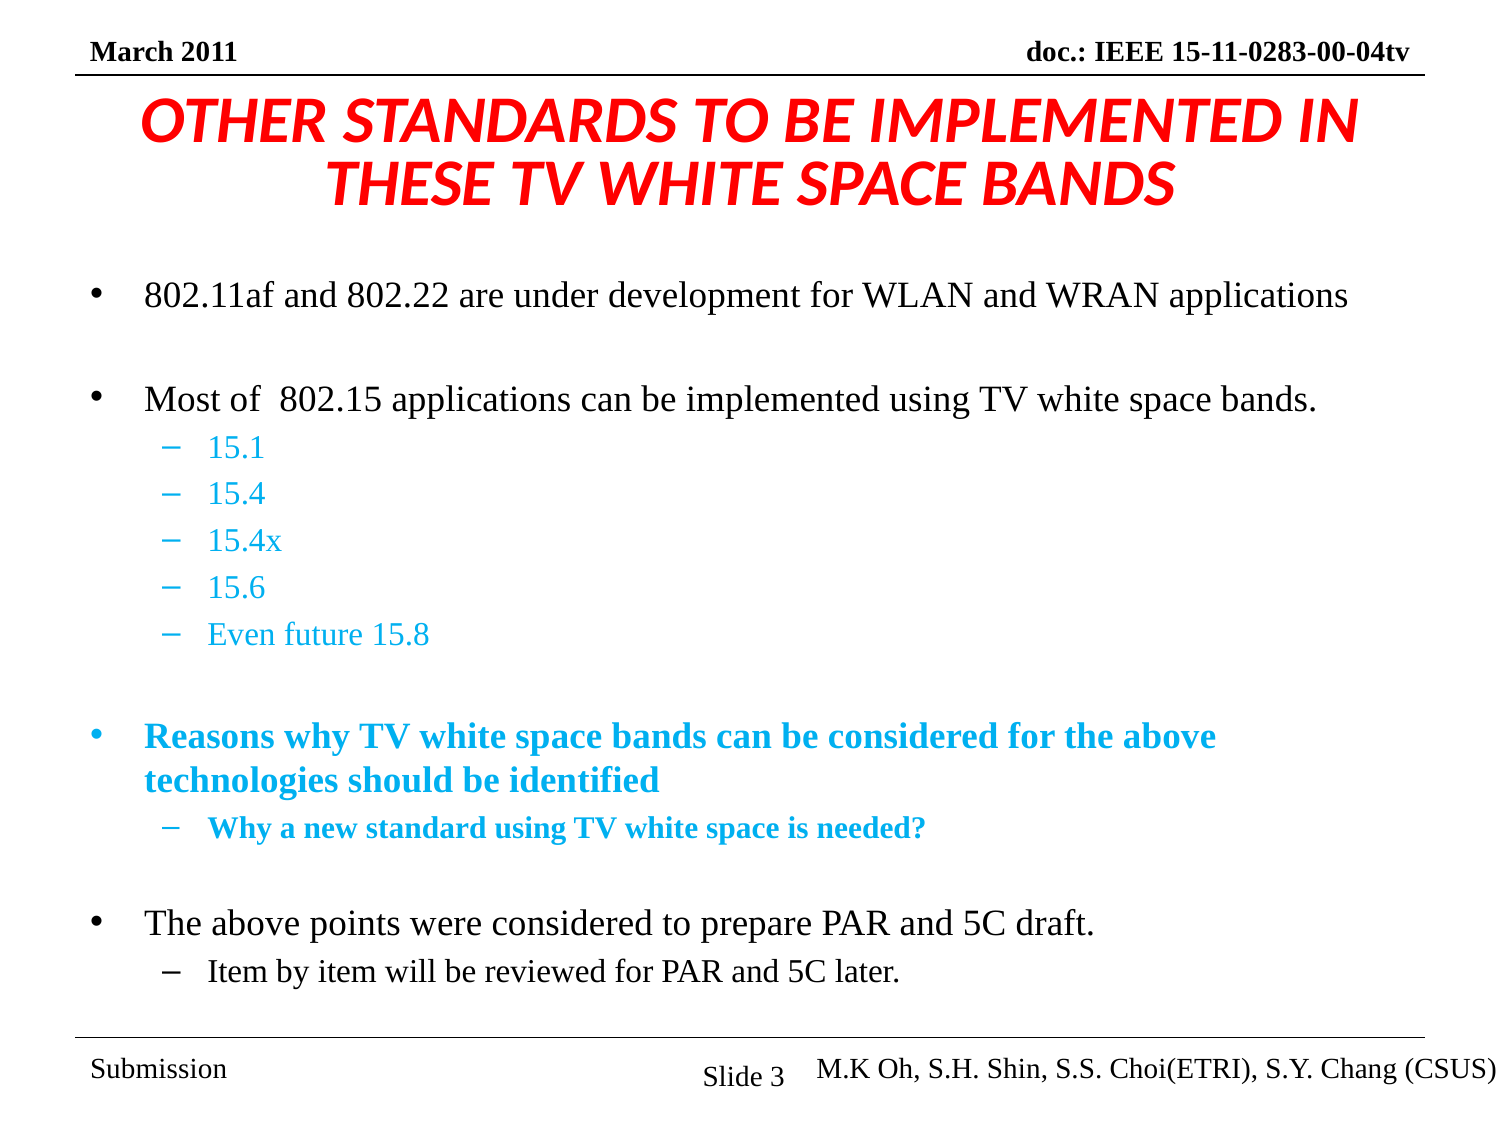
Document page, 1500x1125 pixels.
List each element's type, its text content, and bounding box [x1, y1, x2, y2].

text_box Slide 3 [687, 1049, 801, 1100]
list 802.11af and 802.22 are under development for WLAN and WRAN applications Most of 802.15 applications can be implemented using TV white space bands. 15.1 15.4 15.4x 15.6 Even future 15.8 Reasons why TV white space bands can be considered for the above technologies should be identified Why a new standard using TV white space is needed? The above points were considered to prepare PAR and 5C draft. Item by item will be reviewed for PAR and 5C later. [75, 262, 1425, 1005]
title OTHER STANDARDS TO BE IMPLEMENTED IN THESE TV WHITE SPACE BANDS [75, 62, 1425, 250]
